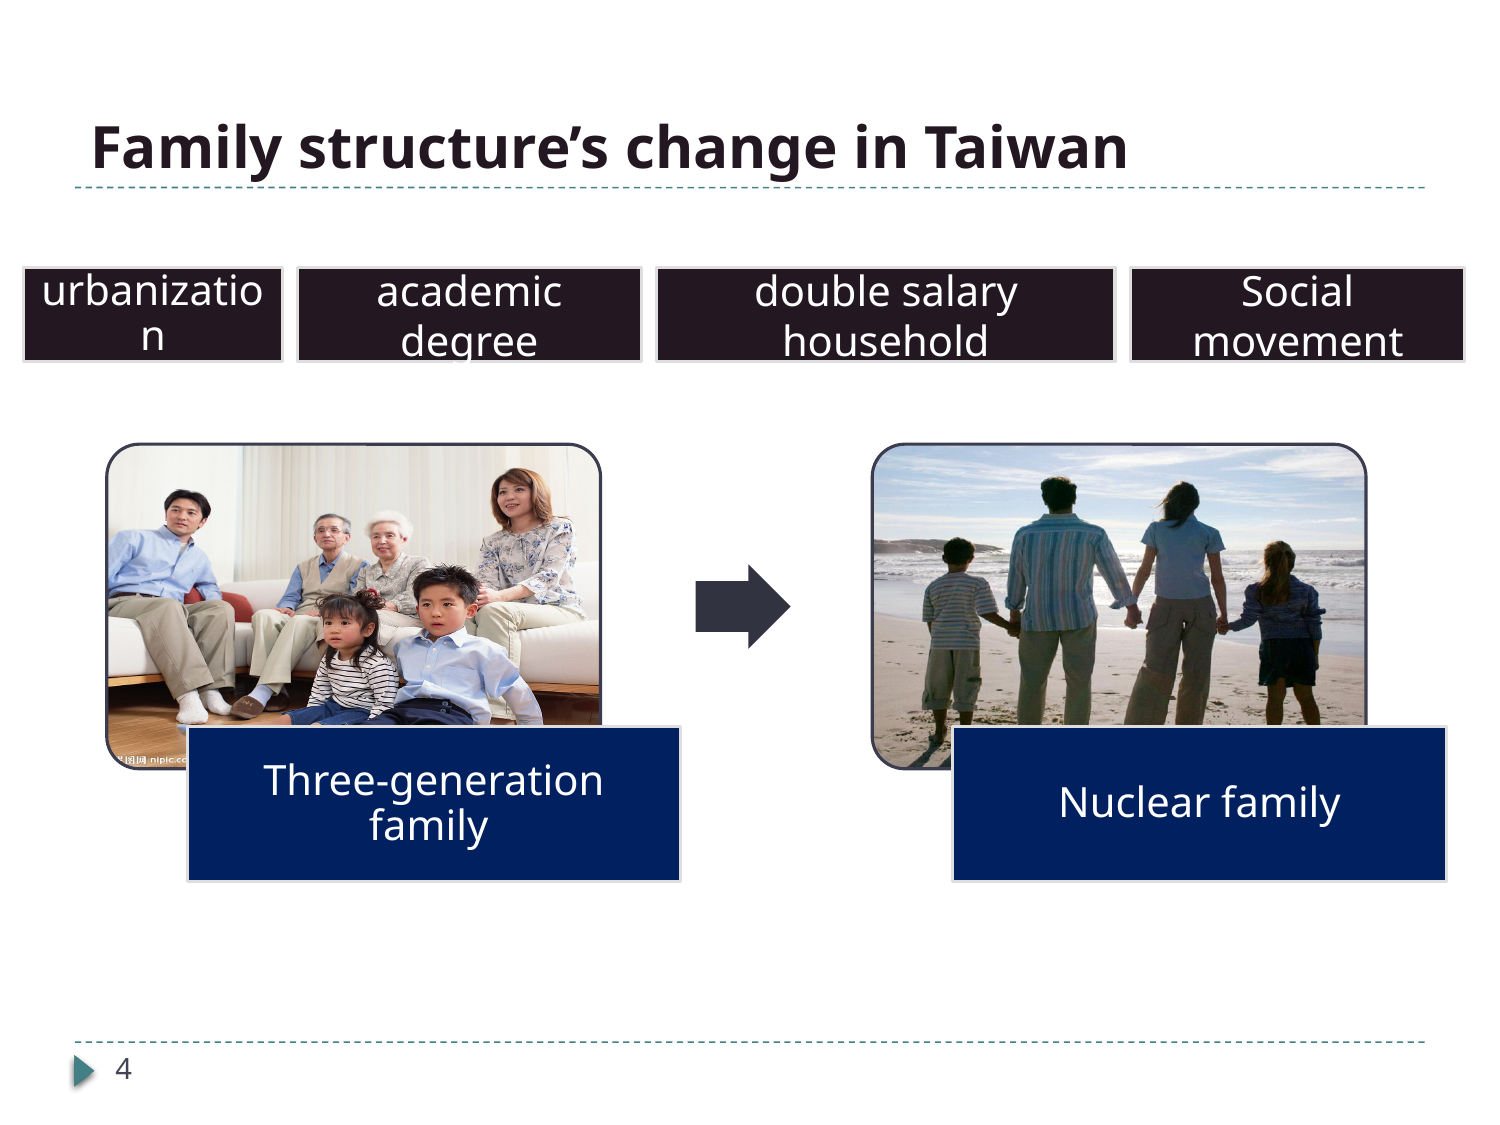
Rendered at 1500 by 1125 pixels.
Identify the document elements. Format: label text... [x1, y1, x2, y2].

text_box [105, 376, 1448, 1125]
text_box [0, 266, 1500, 362]
title Family structure’s change in Taiwan [75, 37, 1425, 188]
